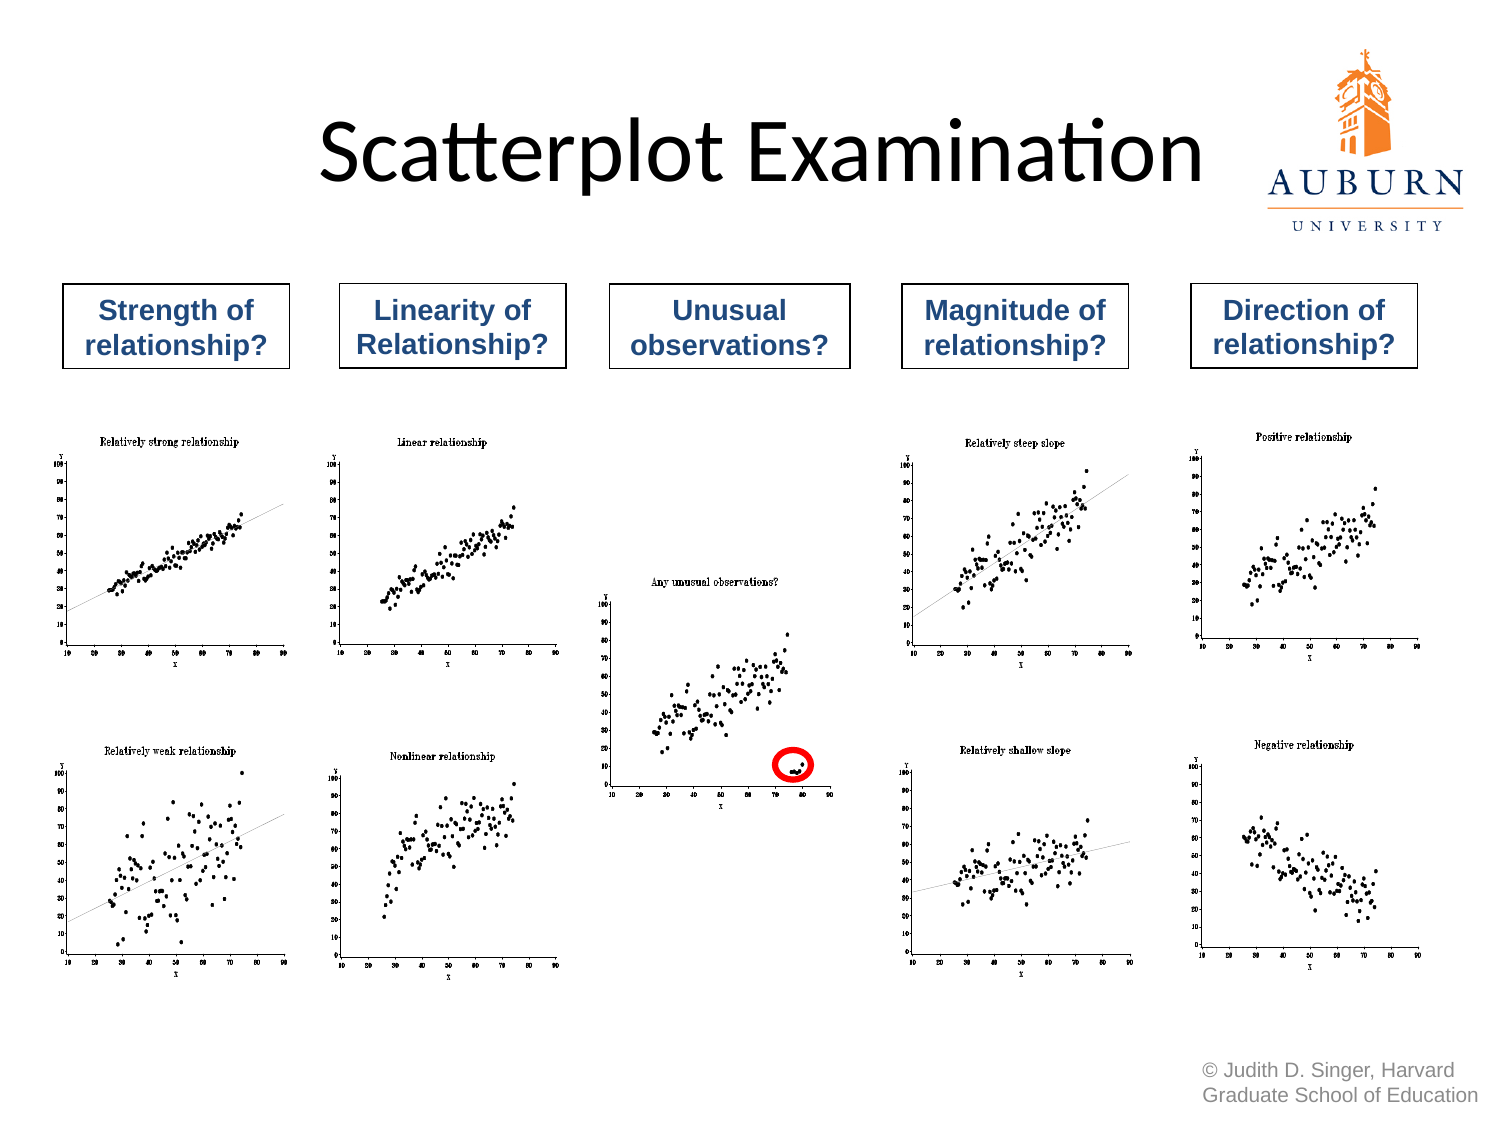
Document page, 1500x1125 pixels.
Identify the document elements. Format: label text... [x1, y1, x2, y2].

title Scatterplot Examination [162, 62, 1363, 338]
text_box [322, 283, 567, 983]
picture [1262, 49, 1468, 238]
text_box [1184, 283, 1424, 973]
slide_number © Judith D. Singer, Harvard Graduate School of Education [1187, 1050, 1500, 1113]
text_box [895, 283, 1136, 981]
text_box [49, 283, 290, 981]
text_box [594, 283, 851, 813]
